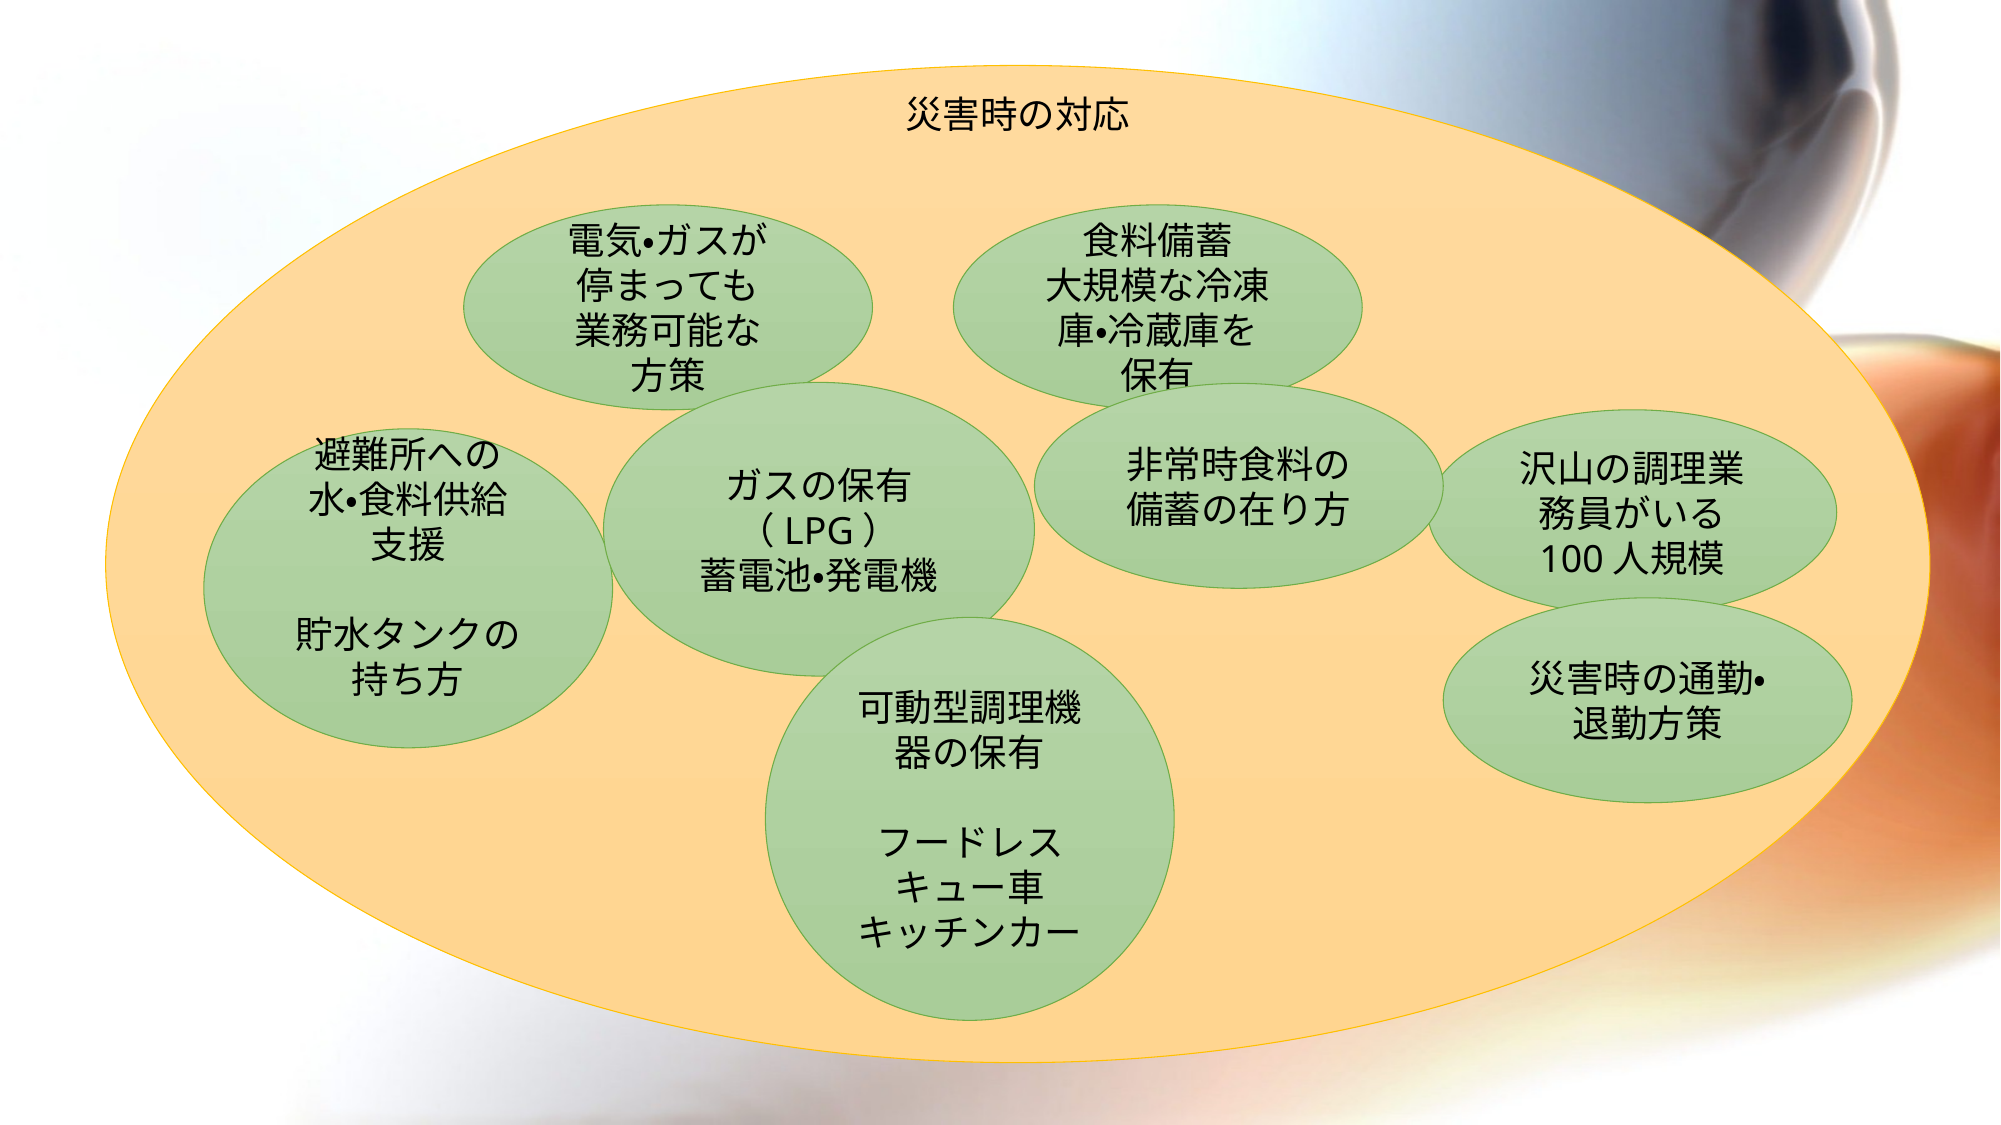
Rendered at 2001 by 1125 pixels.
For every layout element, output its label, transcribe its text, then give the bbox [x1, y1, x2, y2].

text_box 災害時の通勤・退勤方策 [1442, 597, 1853, 804]
text_box 食料備蓄 大規模な冷凍庫・冷蔵庫を 保有 [952, 204, 1363, 407]
text_box 電気・ガスが 停まっても 業務可能な 方策 [463, 204, 874, 411]
text_box 沢山の調理業務員がいる 100人規模 [1429, 409, 1838, 608]
text_box 可動型調理機器の保有 フードレスキュー車 キッチンカー [764, 616, 1175, 1021]
text_box ガスの保有 （LPG） 蓄電池・発電機 [602, 381, 1036, 677]
text_box 非常時食料の 備蓄の在り方 [1033, 382, 1444, 589]
text_box 避難所への 水・食料供給 支援 貯水タンクの持ち方 [203, 428, 614, 749]
picture [0, 0, 2001, 1125]
text_box 災害時の対応 [105, 64, 1931, 1064]
